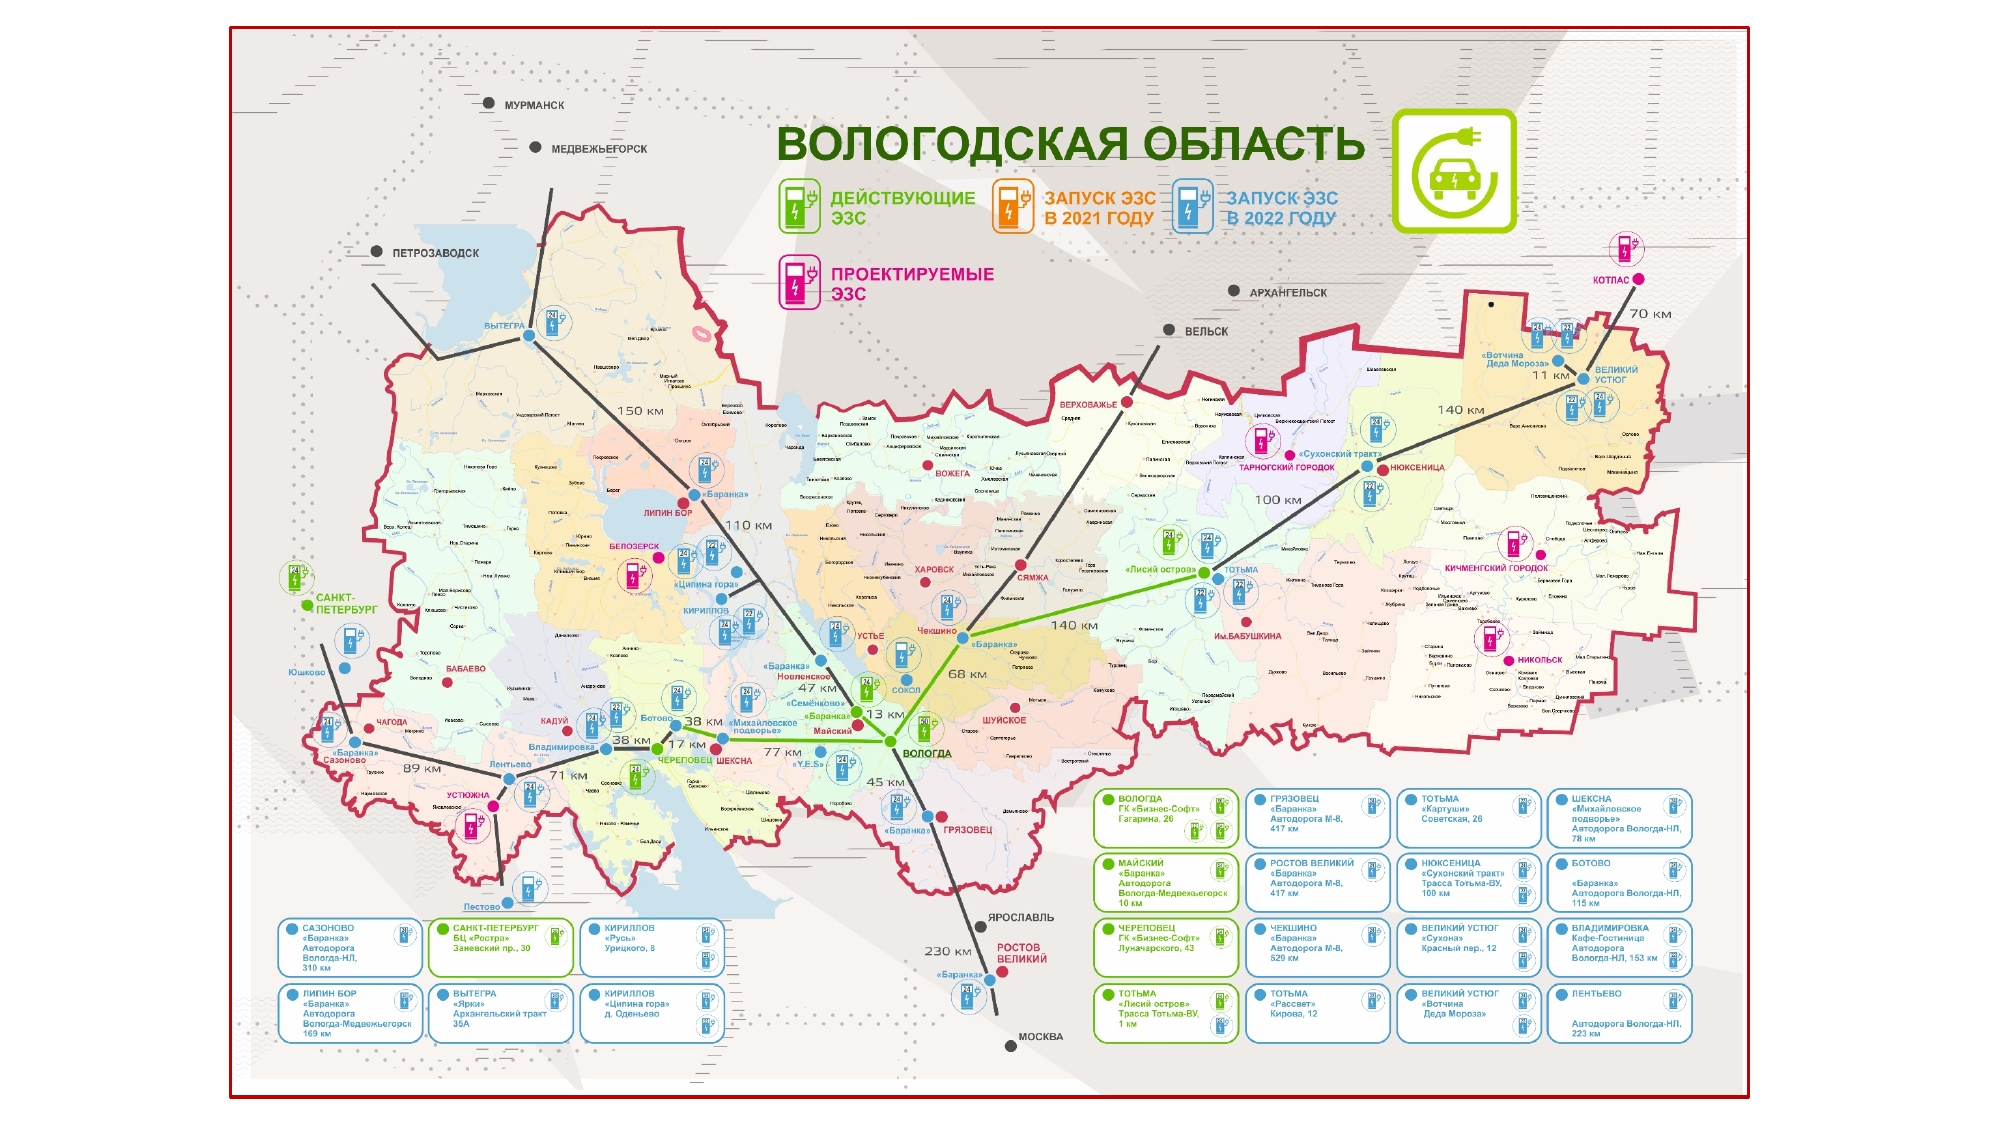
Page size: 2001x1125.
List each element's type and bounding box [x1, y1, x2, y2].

picture [232, 29, 1747, 1096]
